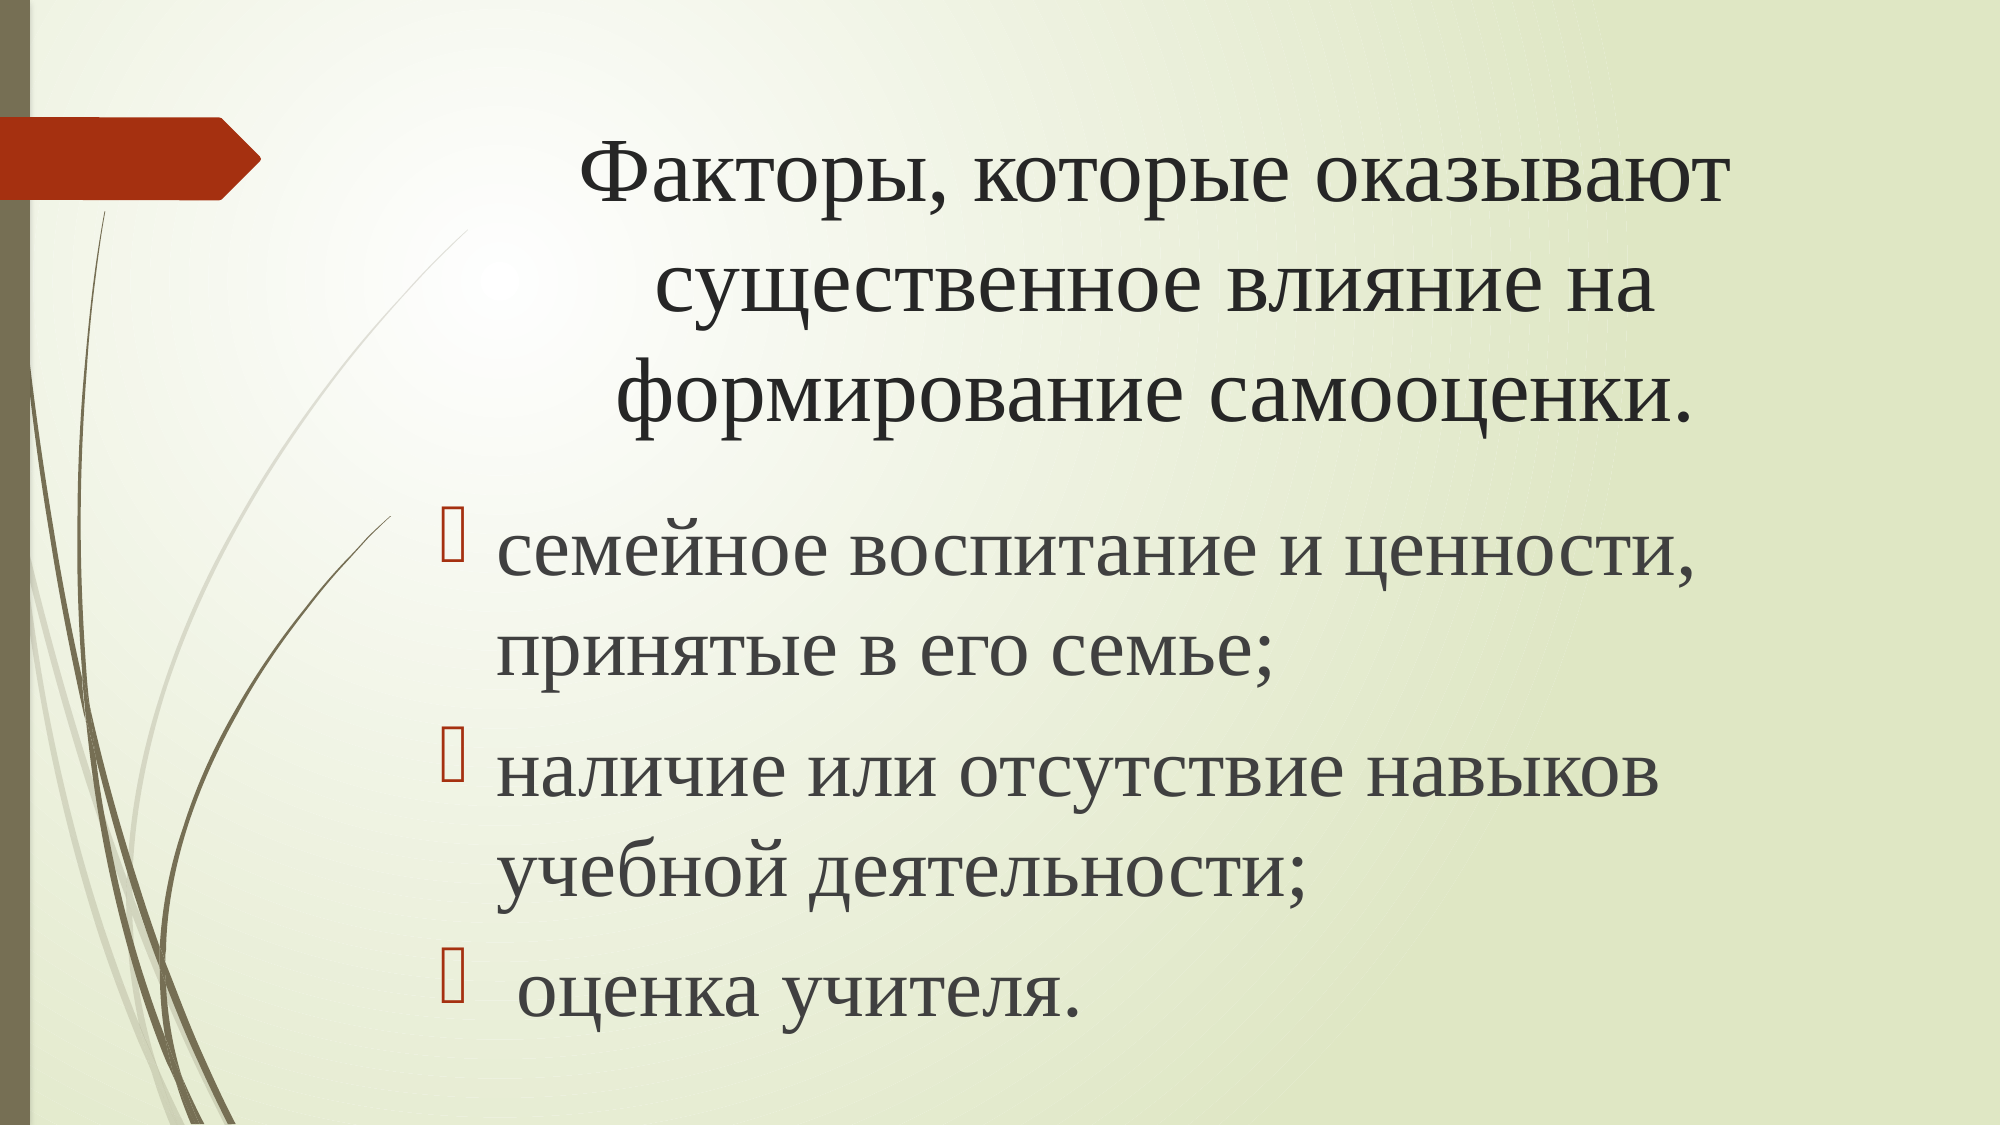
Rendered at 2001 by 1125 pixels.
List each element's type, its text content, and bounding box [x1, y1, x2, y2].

list семейное воспитание и ценности, принятые в его семье; наличие или отсутствие навыков учебной деятельности; оценка учителя. [424, 484, 1888, 1098]
title Факторы, которые оказывают существенное влияние на формирование самооценки. [425, 102, 1888, 313]
